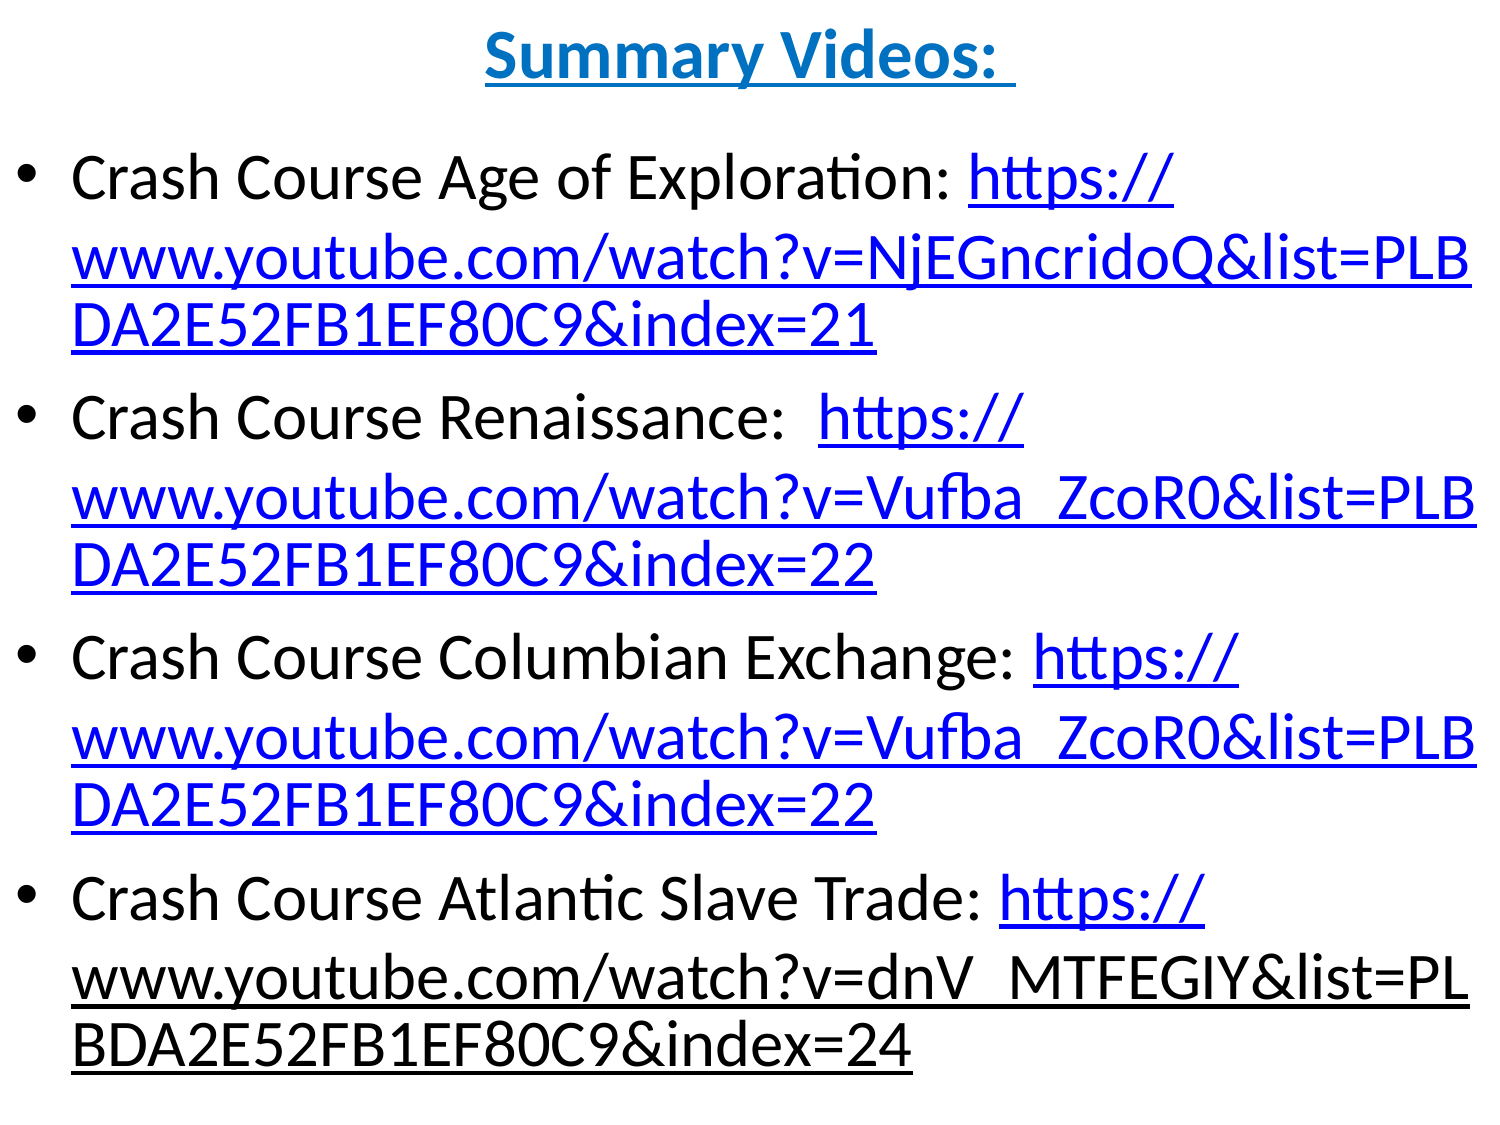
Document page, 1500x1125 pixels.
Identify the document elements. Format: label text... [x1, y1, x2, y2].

title Summary Videos: [75, 0, 1425, 100]
list Crash Course Age of Exploration: https://www.youtube.com/watch?v=NjEGncridoQ&list=PLBDA2E52FB1EF80C9&index=21 Crash Course Renaissance: https://www.youtube.com/watch?v=Vufba_ZcoR0&list=PLBDA2E52FB1EF80C9&index=22 Crash Course Columbian Exchange: https://www.youtube.com/watch?v=Vufba_ZcoR0&list=PLBDA2E52FB1EF80C9&index=22 Crash Course Atlantic Slave Trade: https://www.youtube.com/watch?v=dnV_MTFEGIY&list=PLBDA2E52FB1EF80C9&index=24 [0, 125, 1500, 1125]
